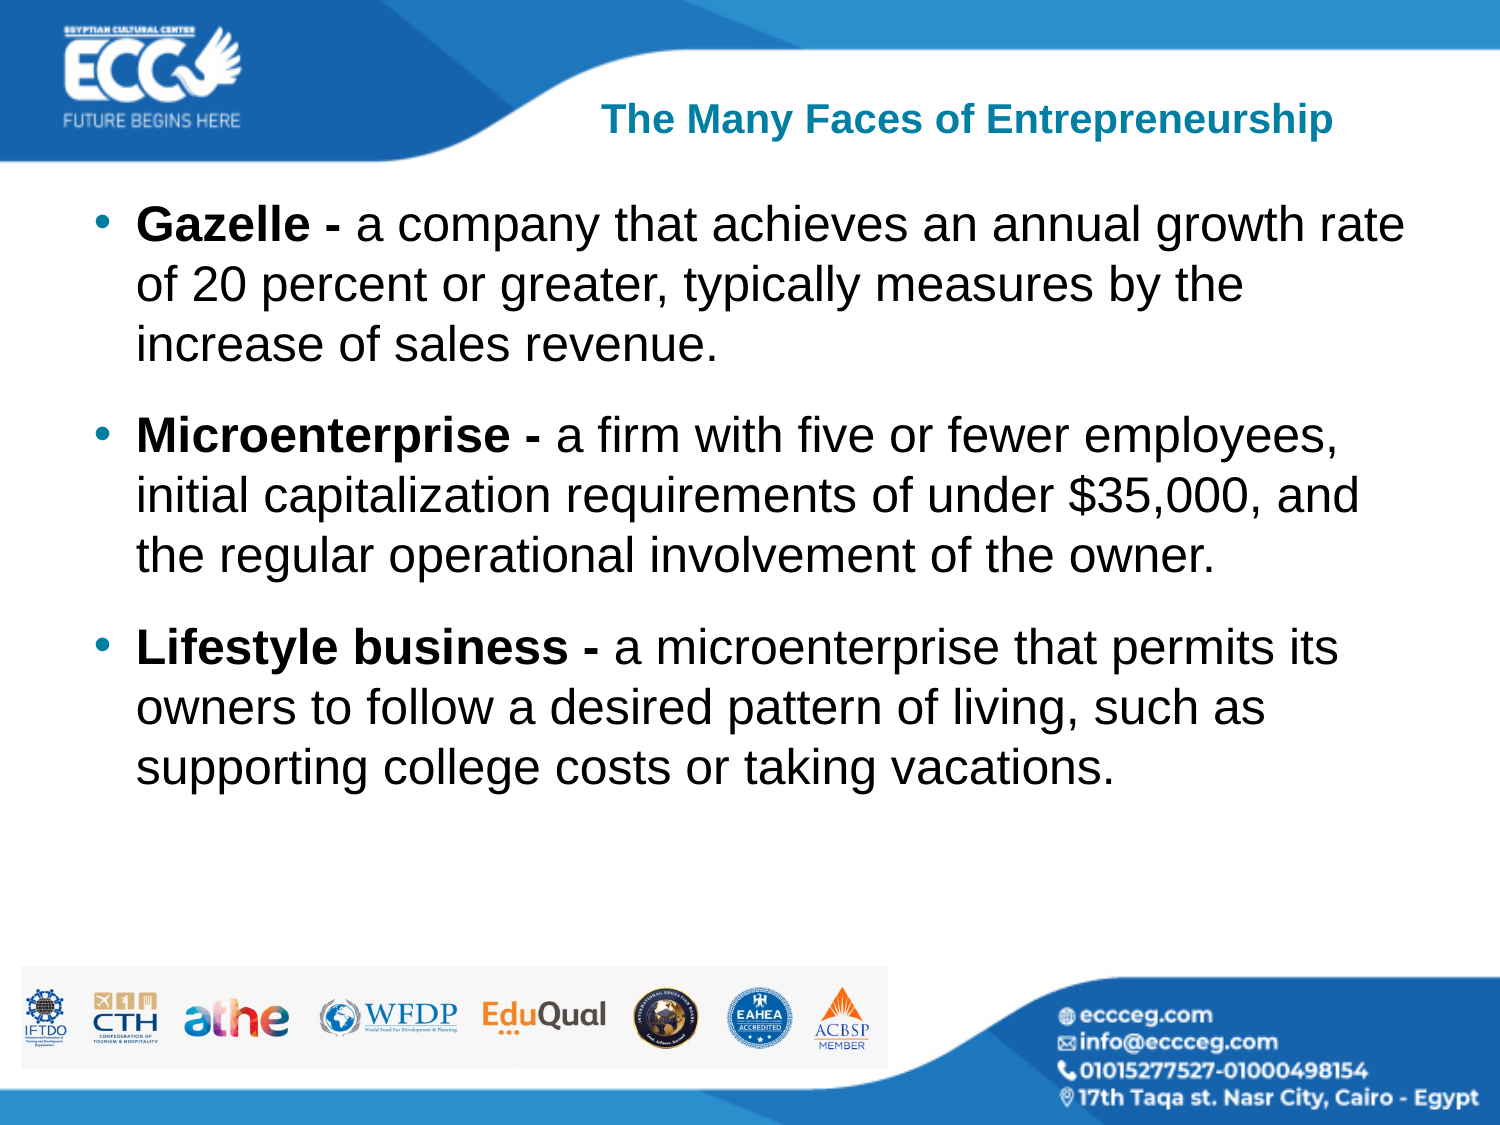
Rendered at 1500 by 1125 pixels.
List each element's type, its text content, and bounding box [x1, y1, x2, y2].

title The Many Faces of Entrepreneurship [601, 0, 1500, 143]
picture [0, 0, 1500, 1125]
list Gazelle - a company that achieves an annual growth rate of 20 percent or greater, typically measures by the increase of sales revenue. Microenterprise - a firm with five or fewer employees, initial capitalization requirements of under $35,000, and the regular operational involvement of the owner. Lifestyle business - a microenterprise that permits its owners to follow a desired pattern of living, such as supporting college costs or taking vacations. [93, 191, 1407, 934]
